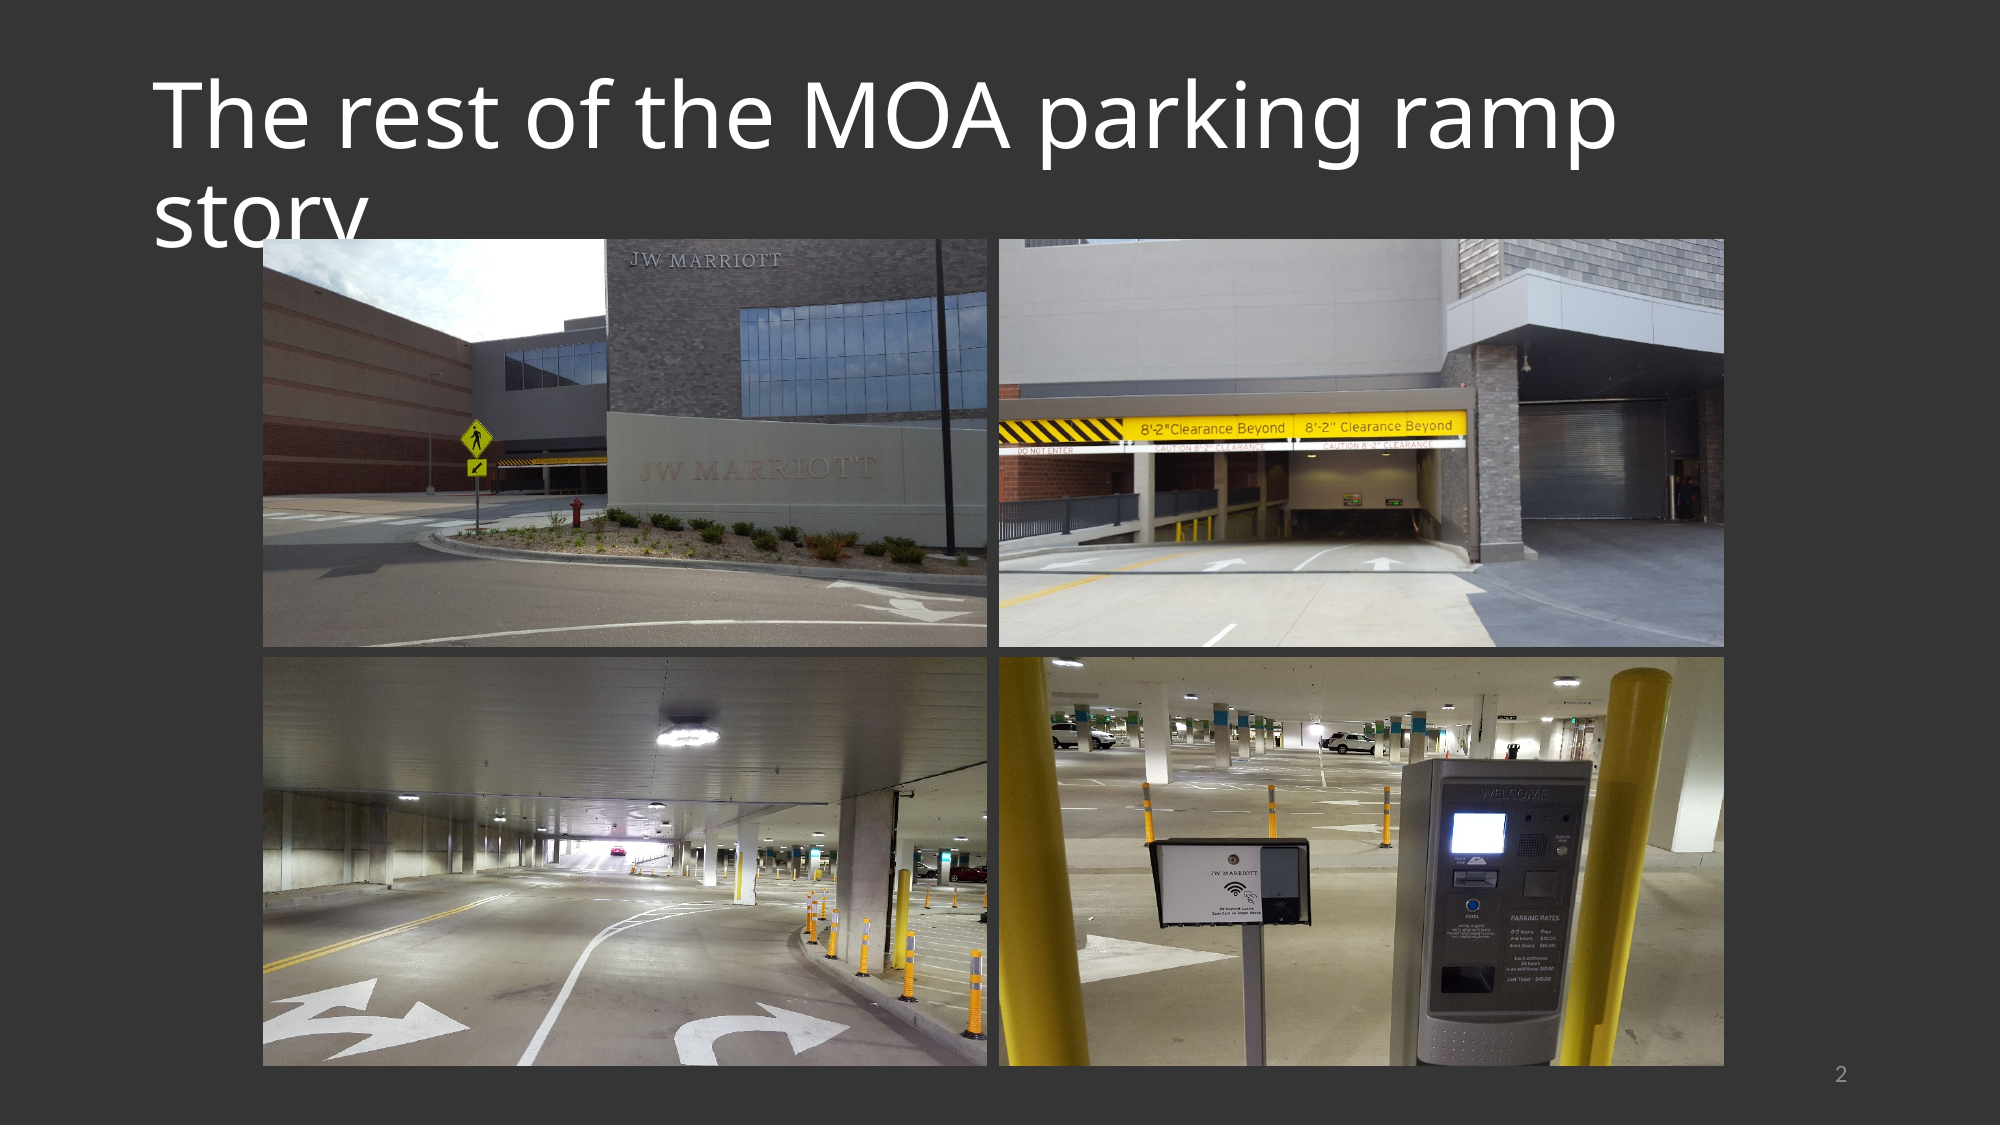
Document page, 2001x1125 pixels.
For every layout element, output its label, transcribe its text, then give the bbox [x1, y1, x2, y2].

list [263, 239, 987, 647]
title The rest of the MOA parking ramp story [137, 59, 1863, 278]
picture [999, 239, 1724, 647]
slide_number 2 [1412, 1042, 1863, 1103]
picture [999, 657, 1724, 1066]
picture [263, 657, 987, 1066]
